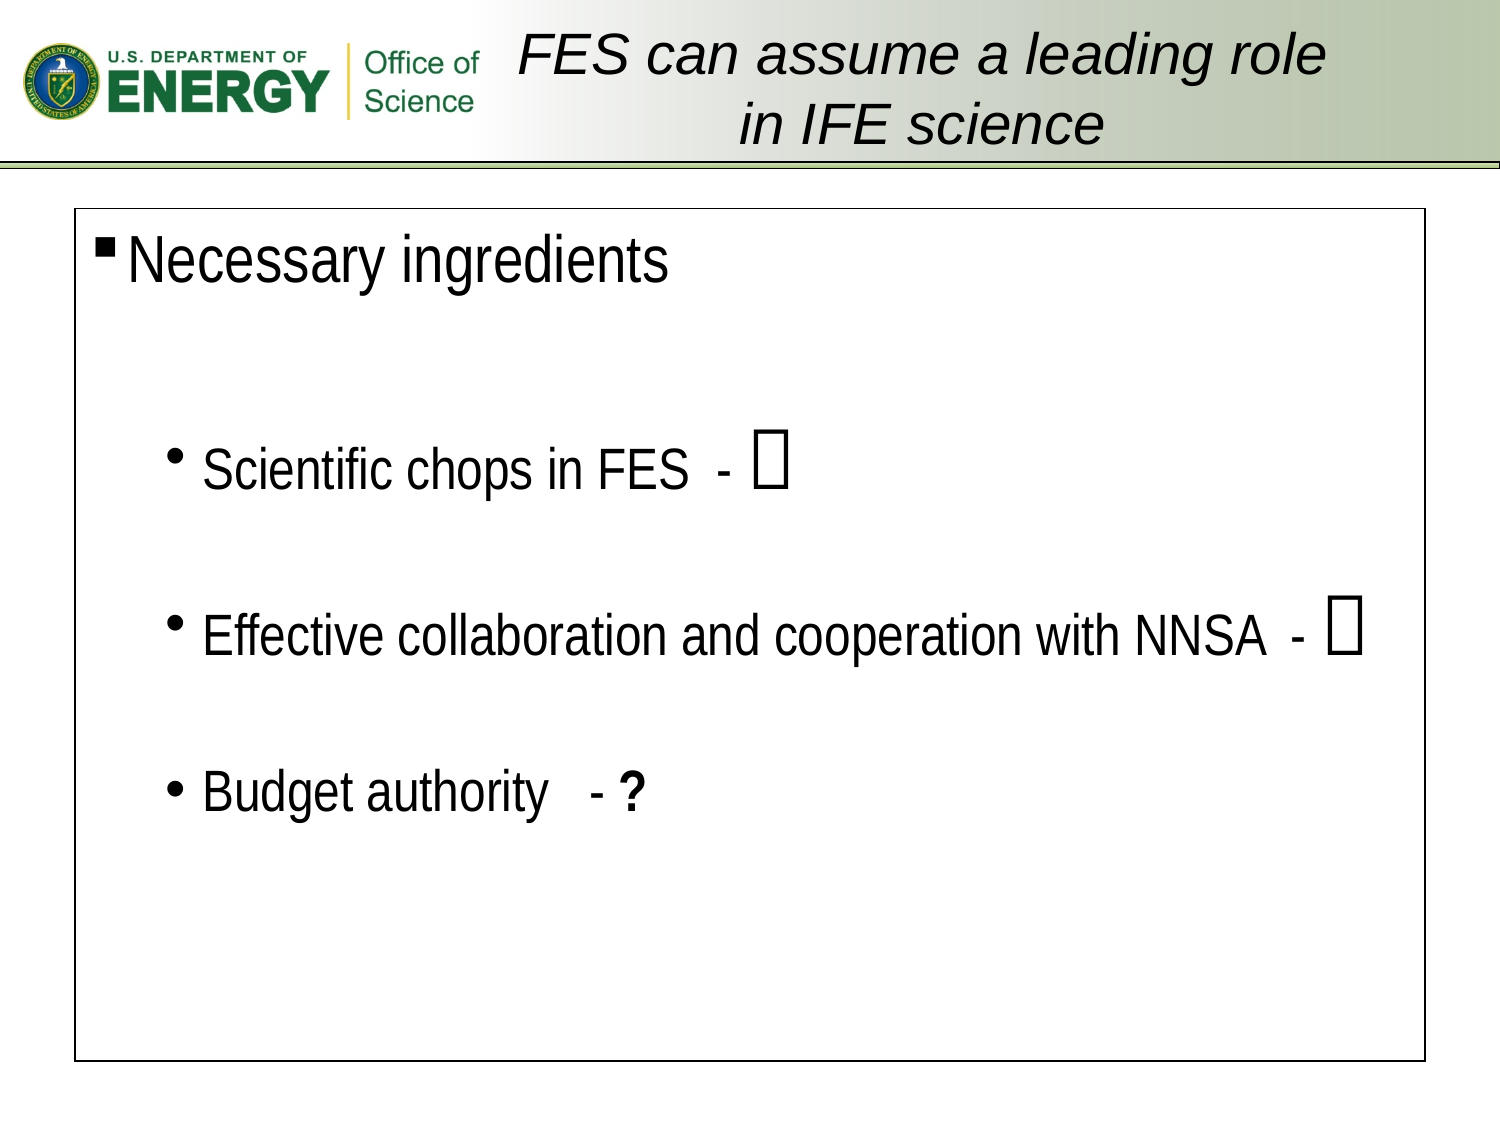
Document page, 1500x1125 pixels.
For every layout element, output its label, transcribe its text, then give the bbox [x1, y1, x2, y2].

picture [23, 43, 480, 120]
title FES can assume a leading role in IFE science [498, 26, 1347, 146]
list Necessary ingredients Scientific chops in FES -  Effective collaboration and cooperation with NNSA -  Budget authority - ? [74, 208, 1426, 1062]
